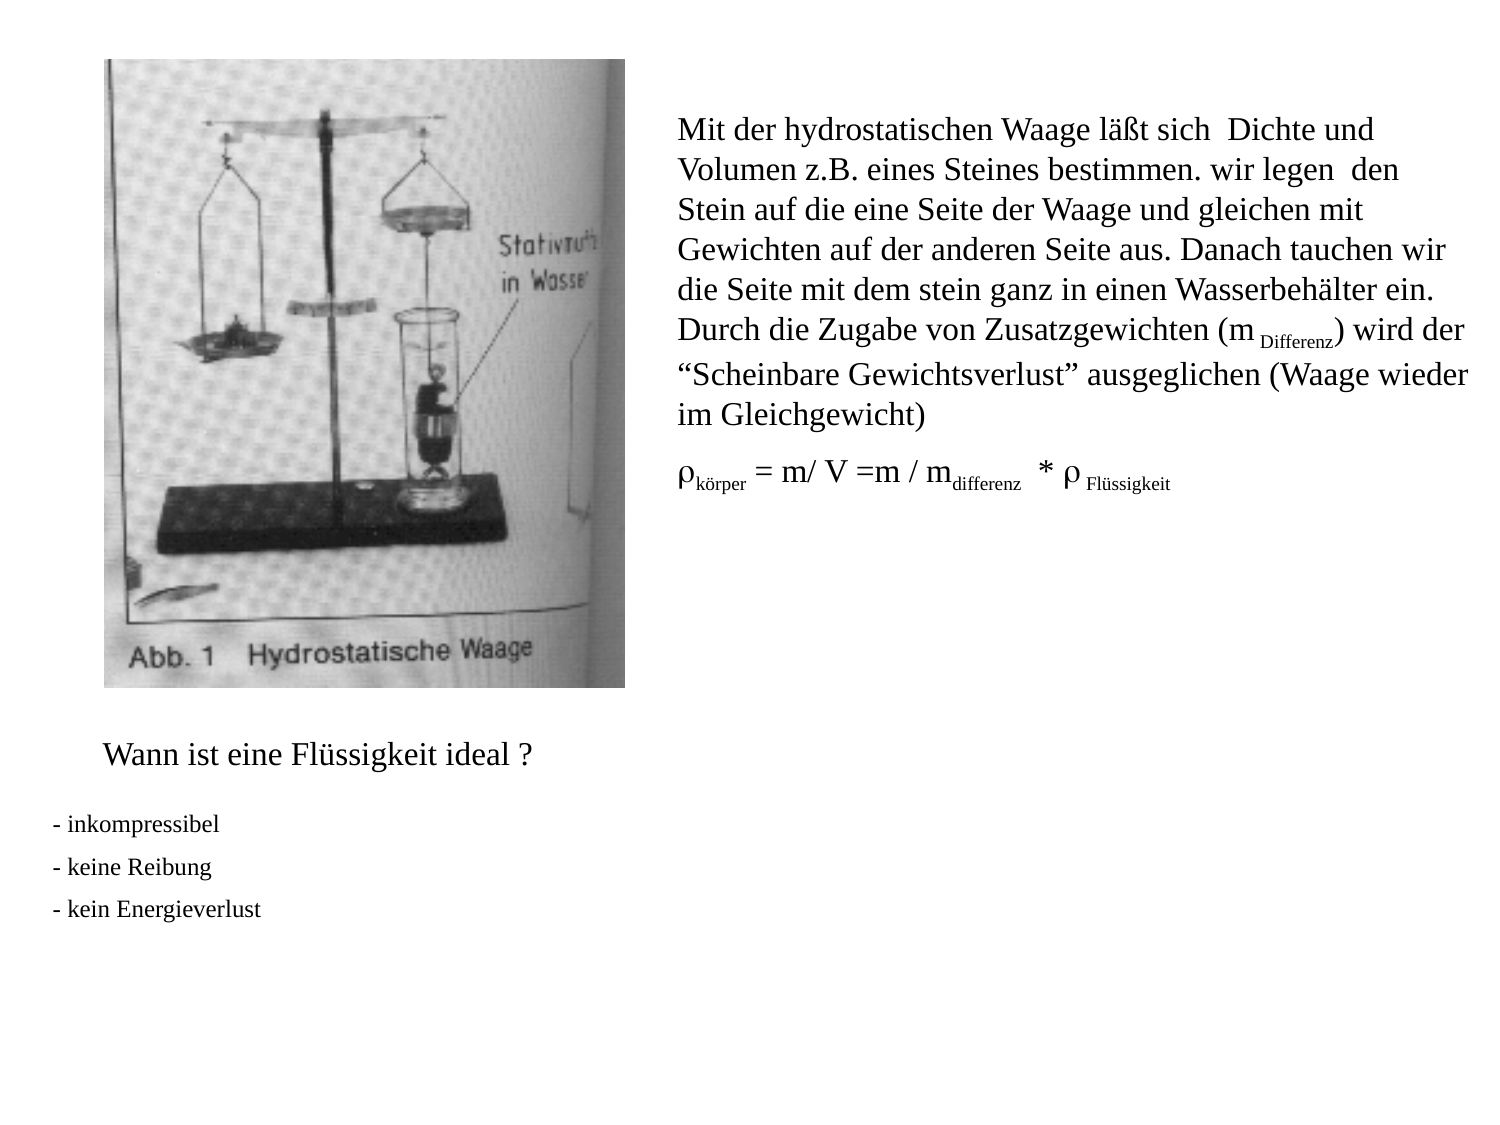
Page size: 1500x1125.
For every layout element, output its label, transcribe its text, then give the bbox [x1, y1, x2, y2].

text_box Mit der hydrostatischen Waage läßt sich Dichte und Volumen z.B. eines Steines bestimmen. wir legen den Stein auf die eine Seite der Waage und gleichen mit Gewichten auf der anderen Seite aus. Danach tauchen wir die Seite mit dem stein ganz in einen Wasserbehälter ein. Durch die Zugabe von Zusatzgewichten (m Differenz) wird der “Scheinbare Gewichtsverlust” ausgeglichen (Waage wieder im Gleichgewicht) rkörper = m/ V =m / mdifferenz * r Flüssigkeit [662, 99, 1488, 565]
text_box Wann ist eine Flüssigkeit ideal ? [87, 724, 1425, 780]
picture [104, 59, 626, 688]
text_box - inkompressibel - keine Reibung - kein Energieverlust [37, 800, 963, 930]
